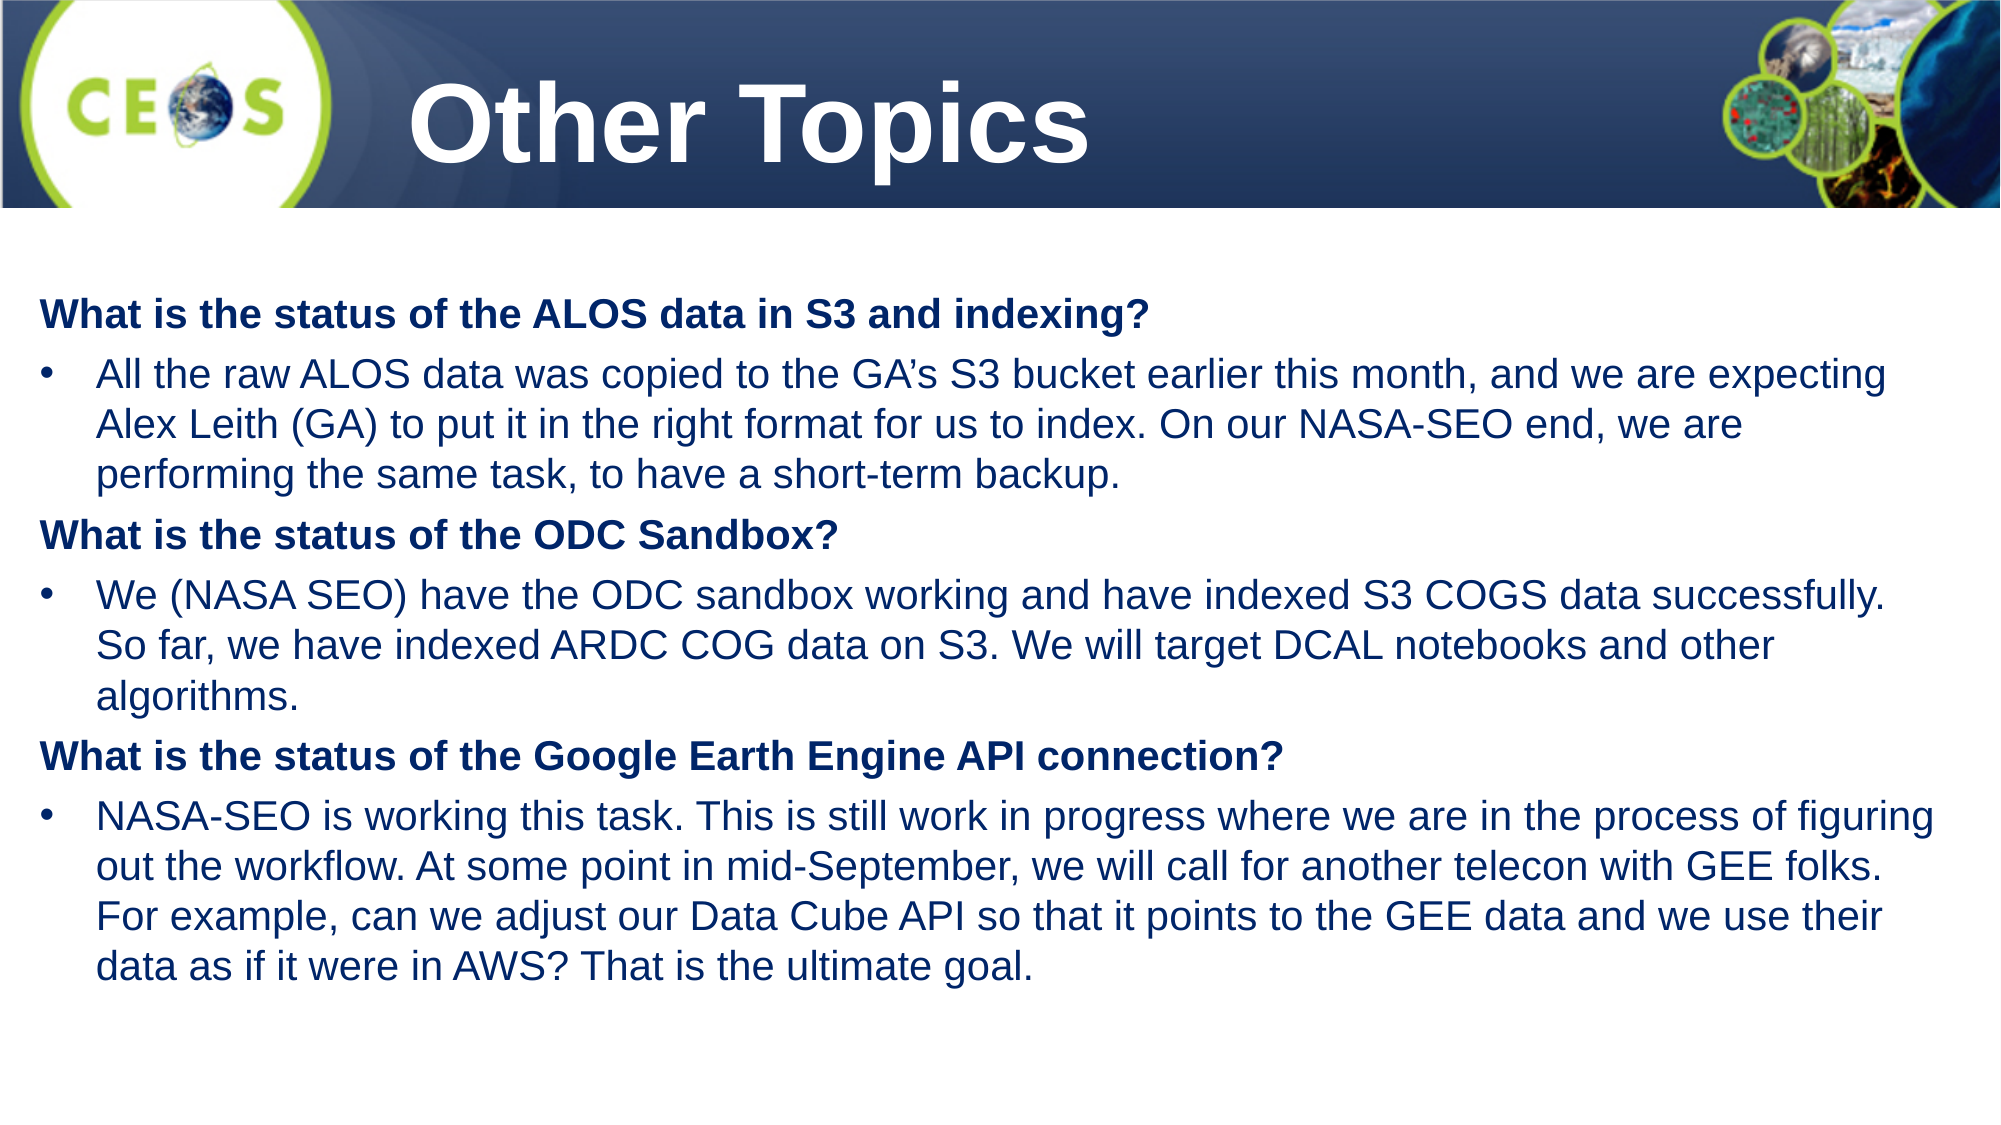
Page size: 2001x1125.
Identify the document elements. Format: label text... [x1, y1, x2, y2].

list Other Topics [392, 42, 1690, 178]
list What is the status of the ALOS data in S3 and indexing? All the raw ALOS data was copied to the GA’s S3 bucket earlier this month, and we are expecting Alex Leith (GA) to put it in the right format for us to index. On our NASA-SEO end, we are performing the same task, to have a short-term backup. What is the status of the ODC Sandbox? We (NASA SEO) have the ODC sandbox working and have indexed S3 COGS data successfully. So far, we have indexed ARDC COG data on S3. We will target DCAL notebooks and other algorithms. What is the status of the Google Earth Engine API connection? NASA-SEO is working this task. This is still work in progress where we are in the process of figuring out the workflow. At some point in mid-September, we will call for another telecon with GEE folks. For example, can we adjust our Data Cube API so that it points to the GEE data and we use their data as if it were in AWS? That is the ultimate goal. [24, 279, 1959, 1023]
picture [0, 0, 2001, 1125]
